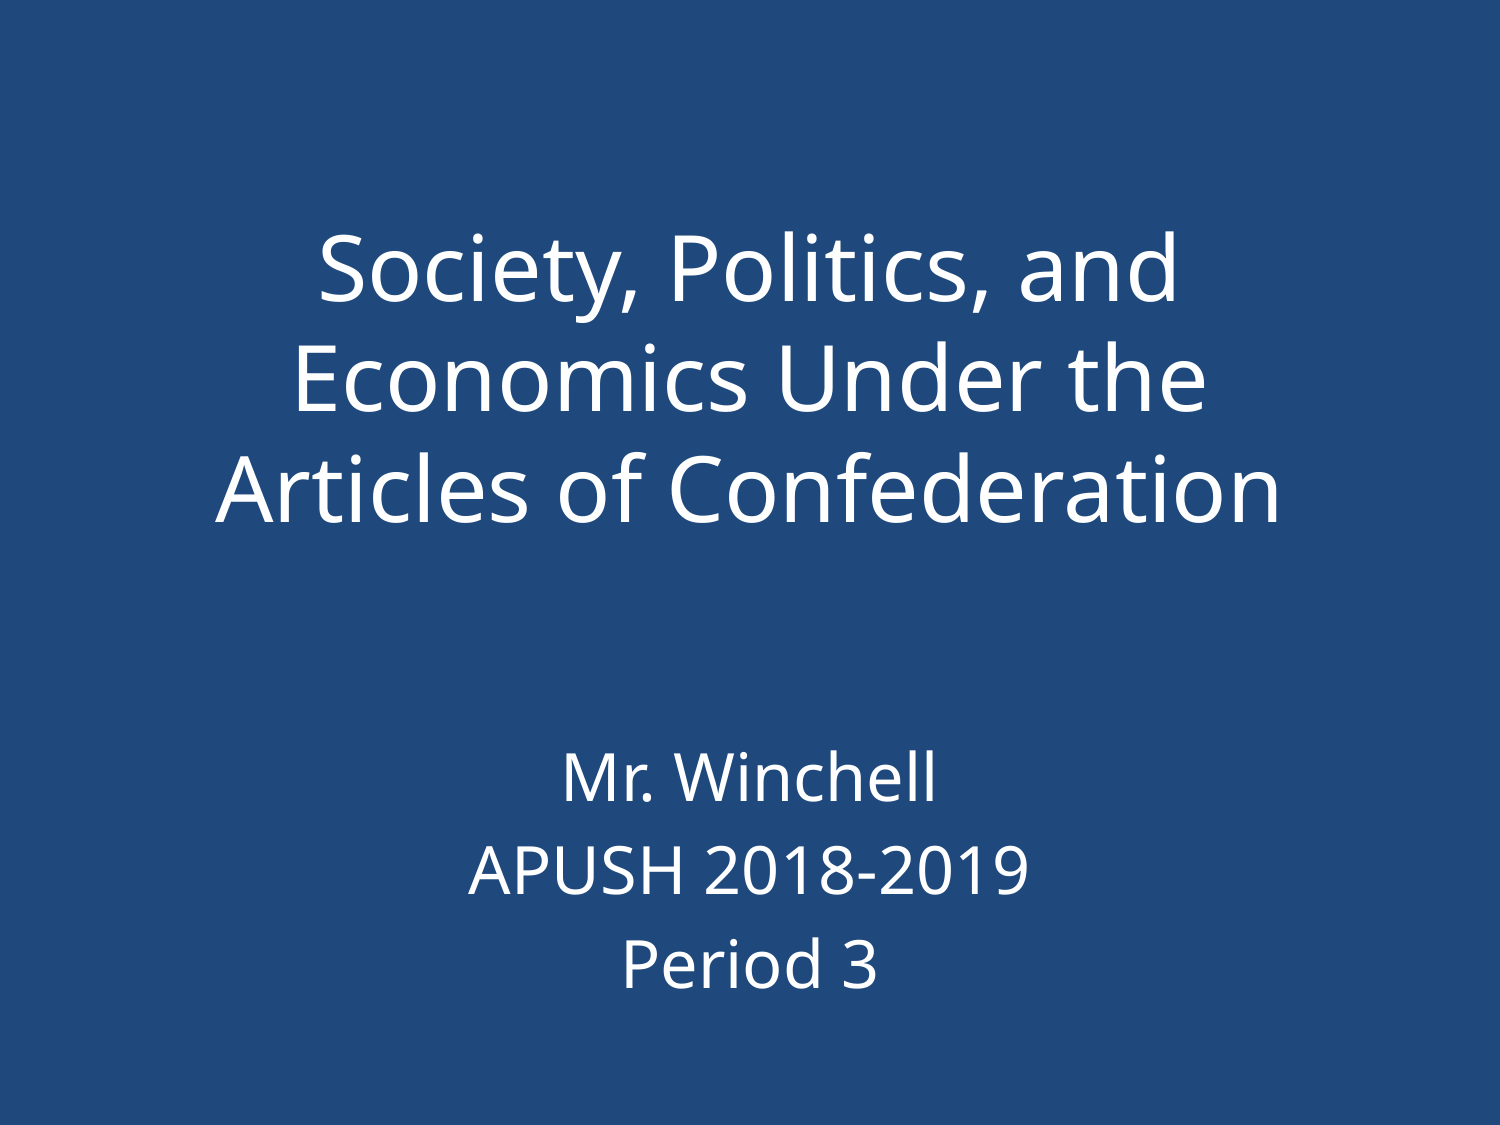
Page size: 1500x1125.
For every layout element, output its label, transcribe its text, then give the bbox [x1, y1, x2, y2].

subtitle Mr. Winchell APUSH 2018-2019 Period 3 [225, 727, 1275, 1051]
title Society, Politics, and Economics Under the Articles of Confederation [112, 116, 1388, 634]
